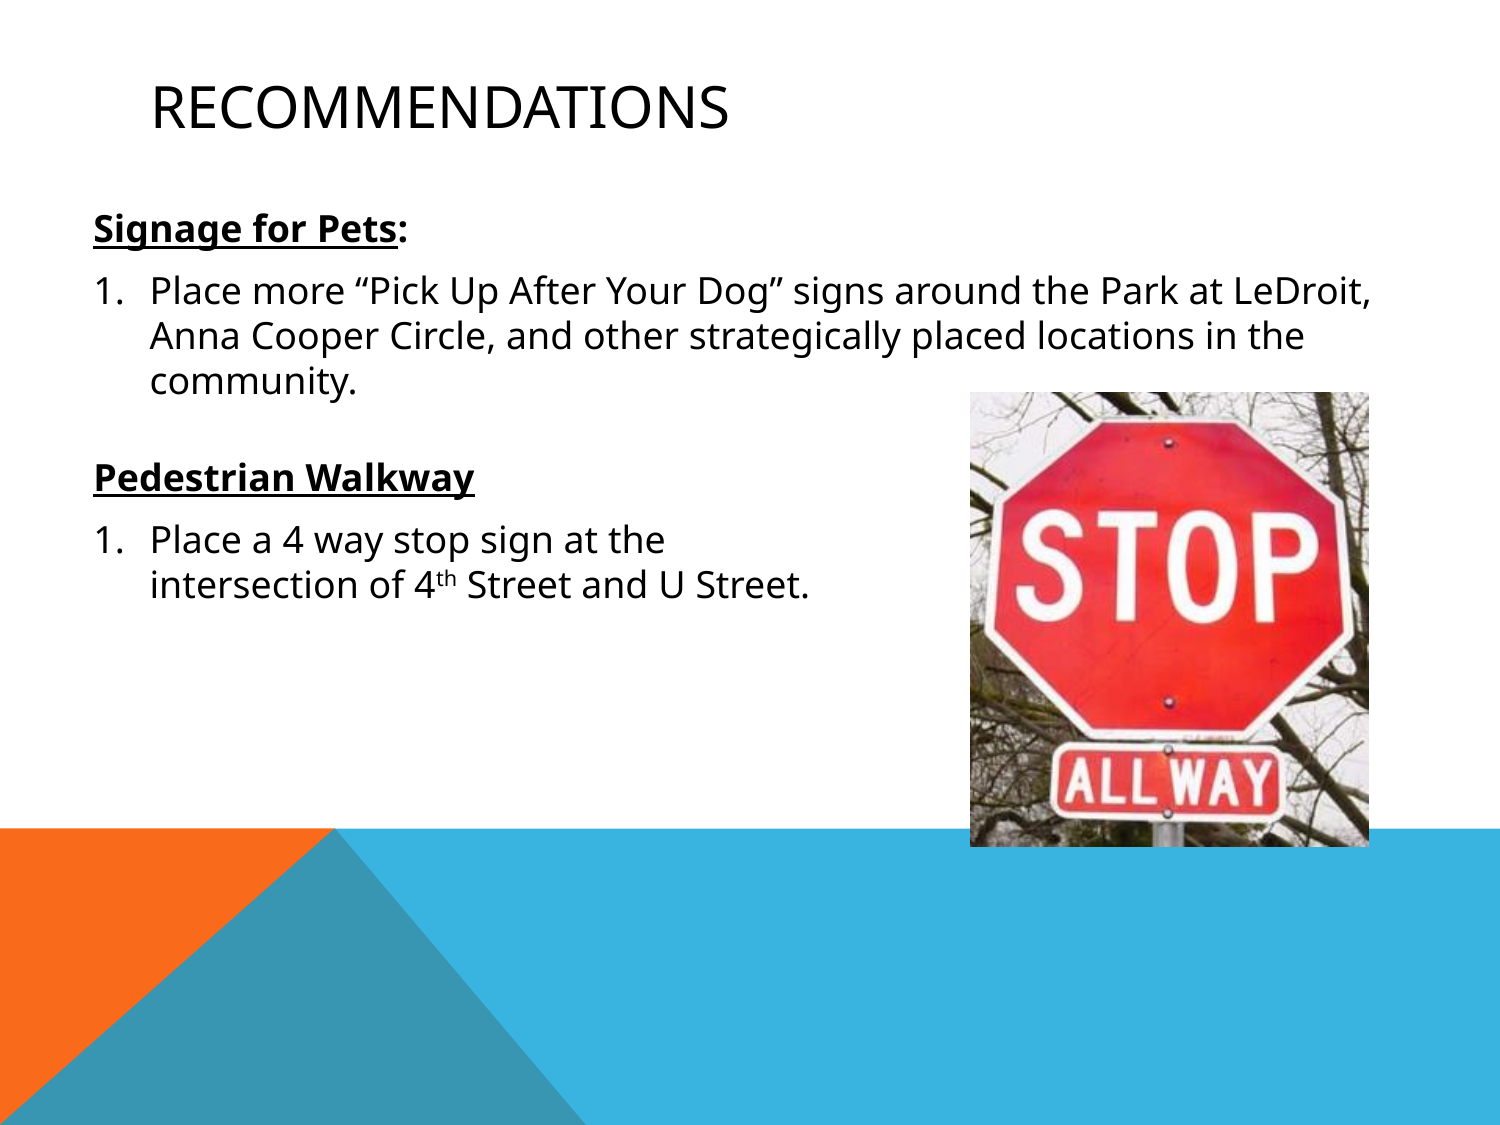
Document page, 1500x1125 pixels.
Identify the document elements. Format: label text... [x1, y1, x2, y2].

title Recommendations [135, 60, 1369, 150]
text_box Signage for Pets: Place more “Pick Up After Your Dog” signs around the Park at LeDroit, Anna Cooper Circle, and other strategically placed locations in the community. [78, 197, 1435, 653]
text_box Pedestrian Walkway Place a 4 way stop sign at the intersection of 4th Street and U Street. [78, 446, 900, 653]
picture [969, 391, 1369, 847]
